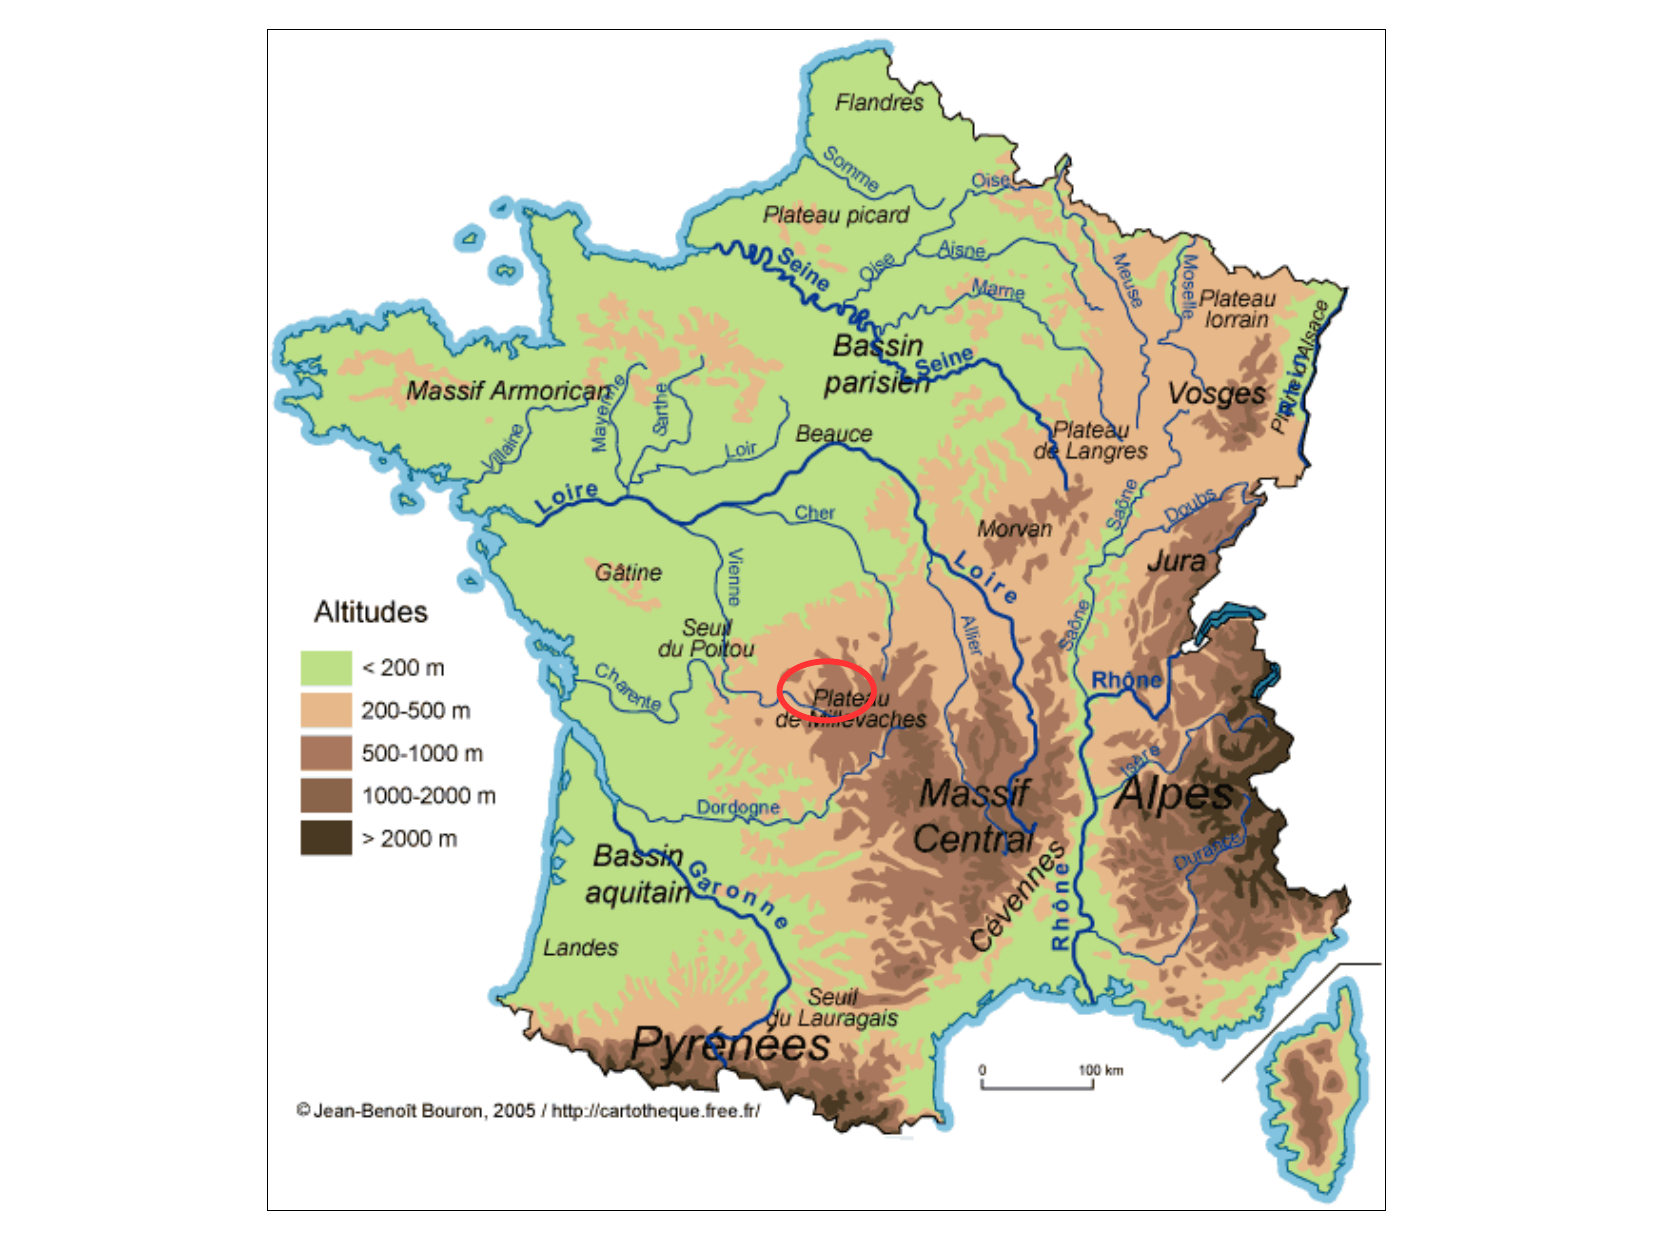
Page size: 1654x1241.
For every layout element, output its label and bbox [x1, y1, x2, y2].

picture [267, 29, 1386, 1211]
